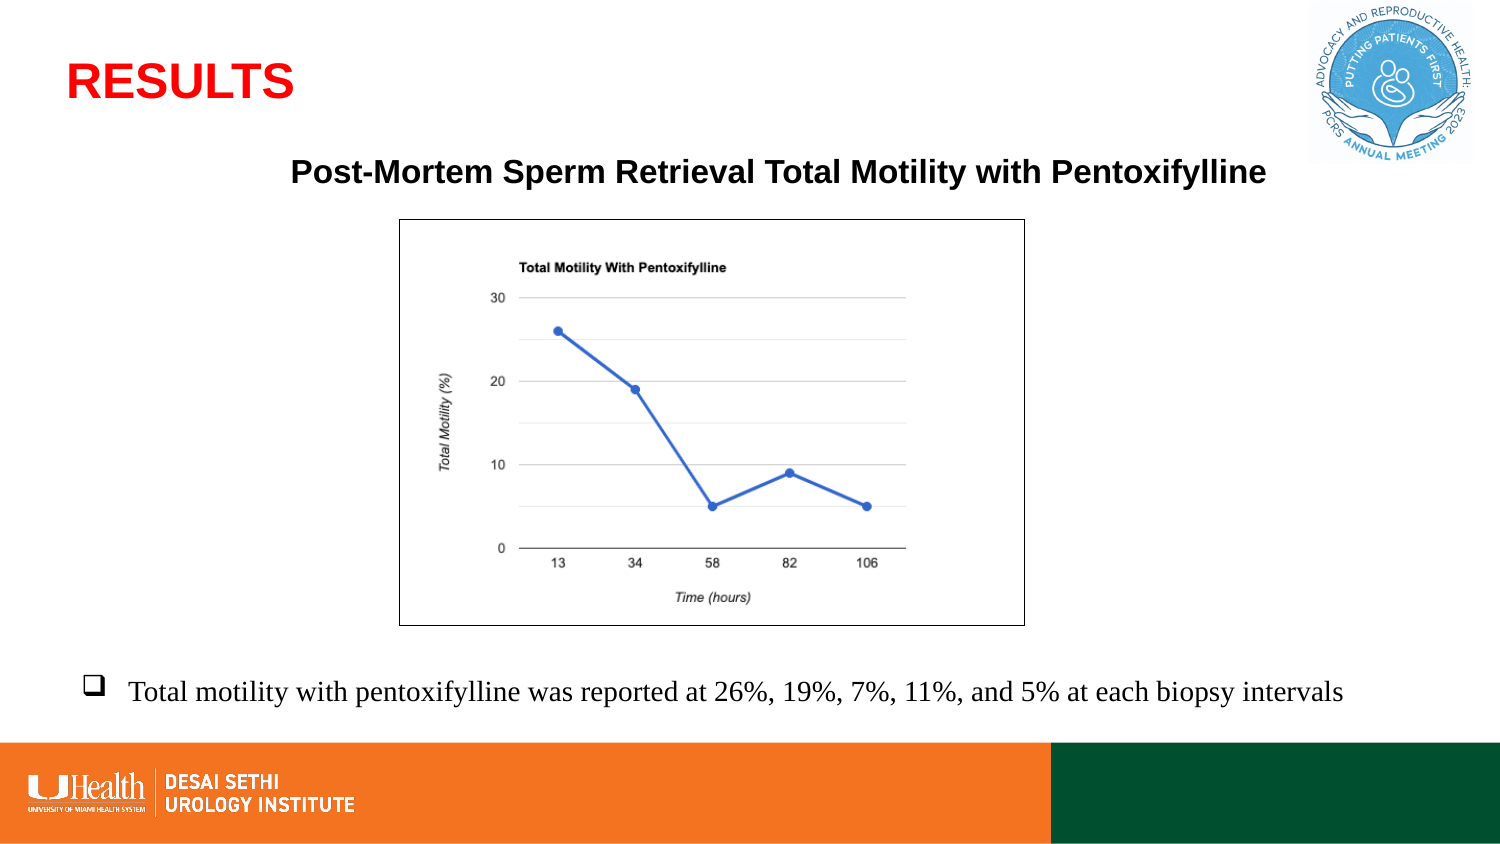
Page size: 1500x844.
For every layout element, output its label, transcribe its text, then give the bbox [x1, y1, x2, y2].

text_box [0, 742, 1051, 844]
text_box [1051, 742, 1500, 844]
picture [1308, 0, 1474, 164]
text_box Total motility with pentoxifylline was reported at 26%, 19%, 7%, 11%, and 5% at each biopsy intervals [66, 664, 1500, 715]
text_box Post-Mortem Sperm Retrieval Total Motility with Pentoxifylline [266, 138, 1500, 239]
picture [399, 219, 1025, 627]
title RESULTS [51, 33, 1303, 128]
picture [28, 768, 355, 818]
